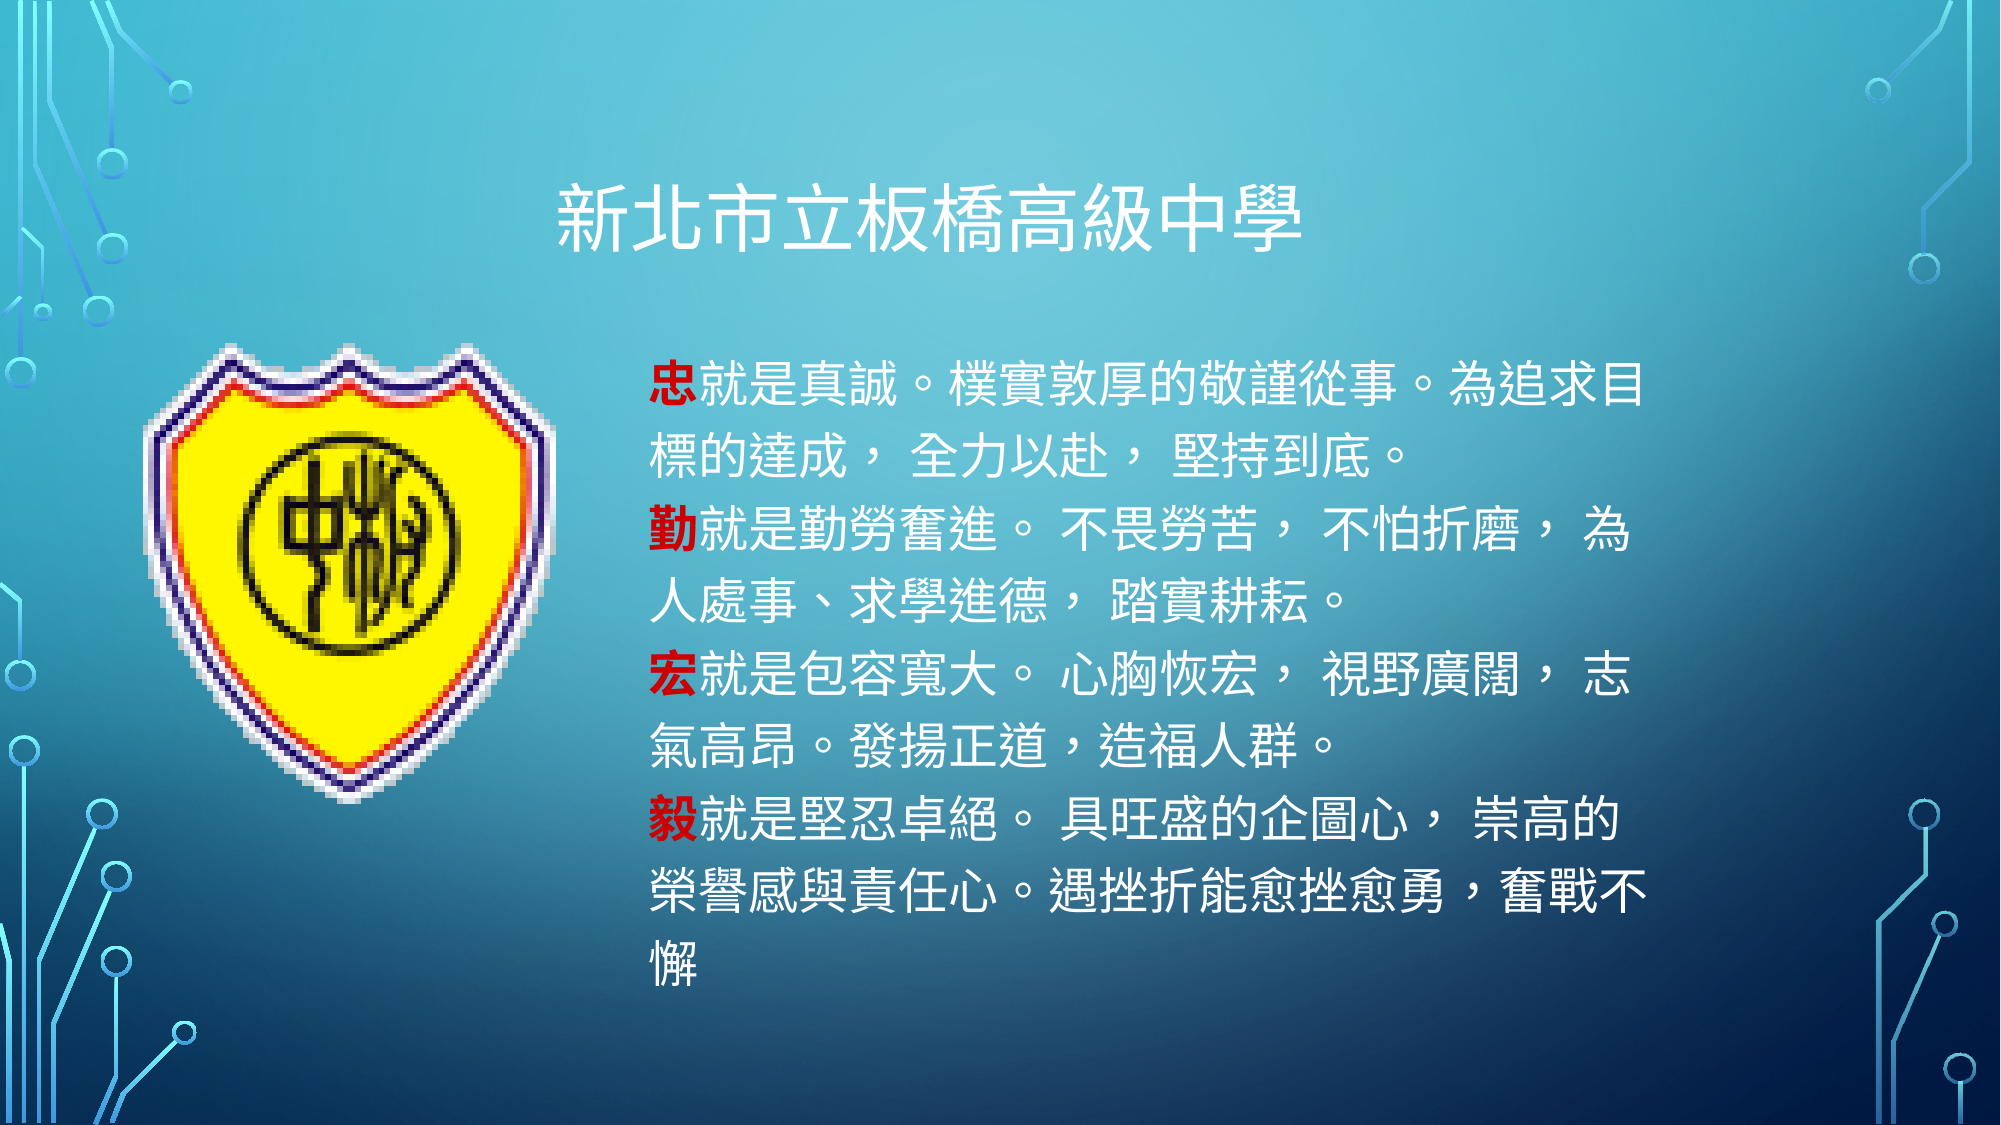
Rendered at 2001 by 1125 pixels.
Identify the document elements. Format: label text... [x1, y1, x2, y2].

table_cell 宏就是包容寬大。 心胸恢宏， 視野廣闊， 志氣高昂。發揚正道，造福人群。 [649, 634, 1664, 779]
title 新北市立板橋高級中學 [187, 101, 1813, 344]
table_header [1664, 344, 1671, 779]
picture [142, 343, 556, 804]
table_header 忠就是真誠。樸實敦厚的敬謹從事。為追求目標的達成， 全力以赴， 堅持到底。 [649, 344, 1664, 489]
table_cell 勤就是勤勞奮進。 不畏勞苦， 不怕折磨， 為人處事、求學進德， 踏實耕耘。 [649, 489, 1664, 634]
table_cell 毅就是堅忍卓絕。 具旺盛的企圖心， 崇高的榮譽感與責任心。遇挫折能愈挫愈勇，奮戰不懈 [649, 779, 1671, 997]
